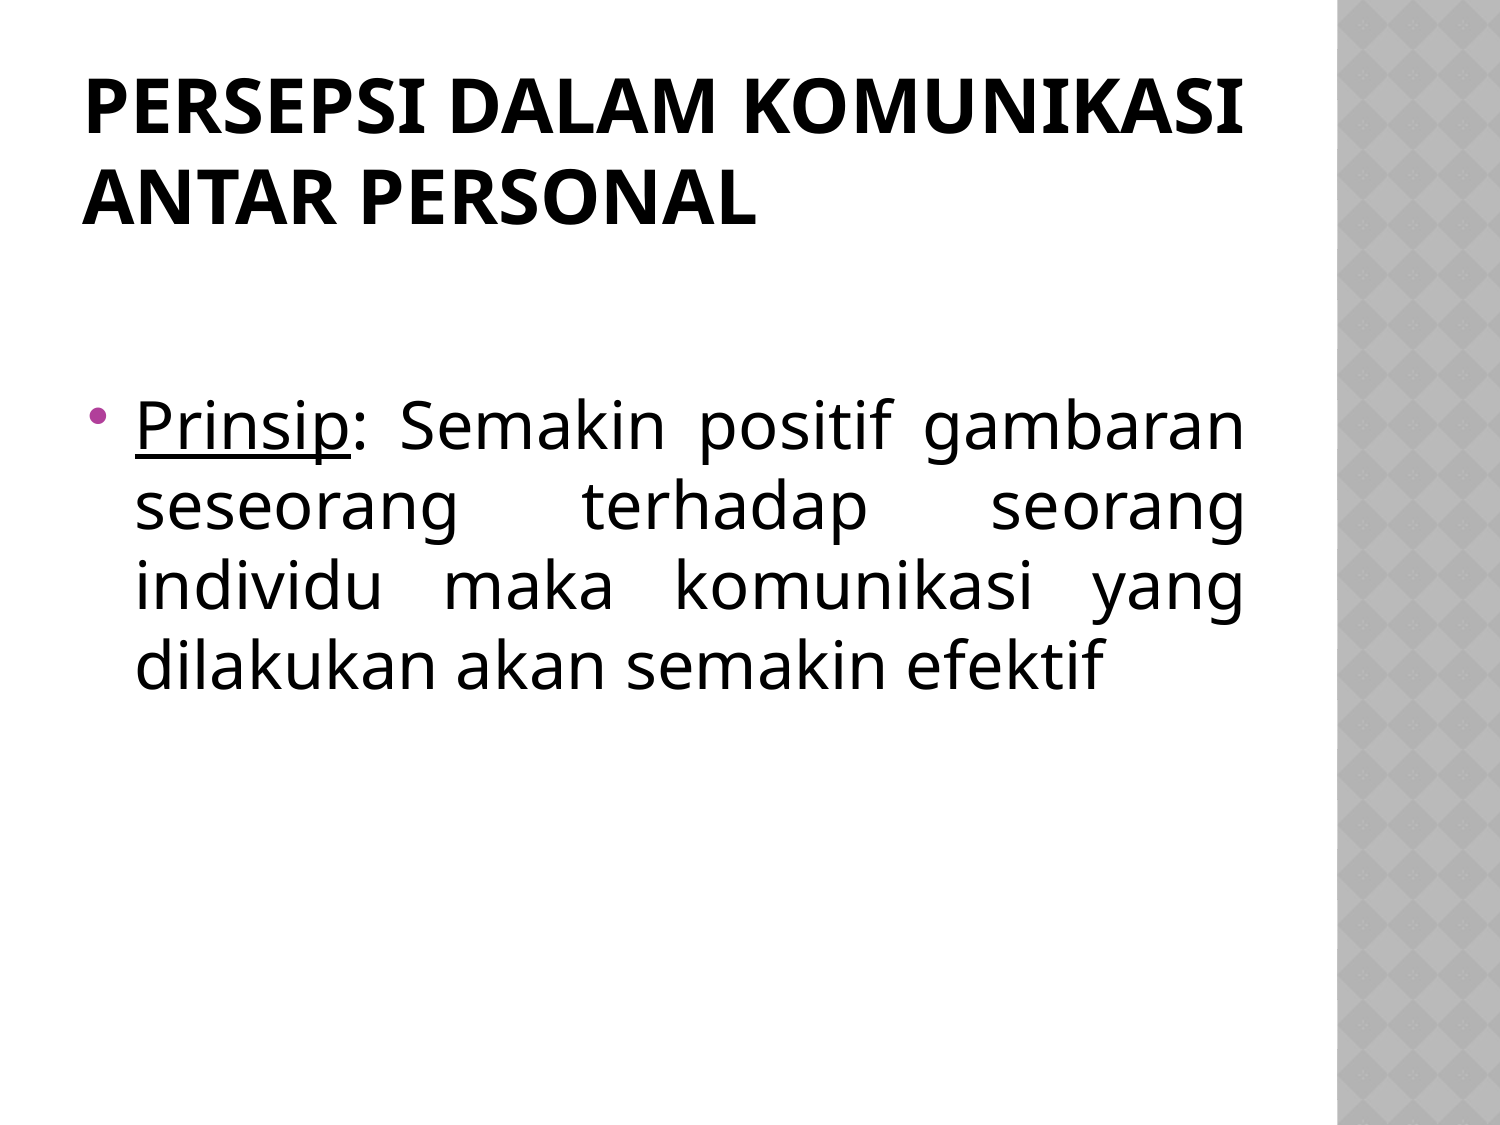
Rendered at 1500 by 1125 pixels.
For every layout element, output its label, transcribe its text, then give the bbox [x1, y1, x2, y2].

title Persepsi dalam Komunikasi Antar Personal [75, 52, 1263, 240]
list Prinsip: Semakin positif gambaran seseorang terhadap seorang individu maka komunikasi yang dilakukan akan semakin efektif [75, 375, 1263, 1059]
